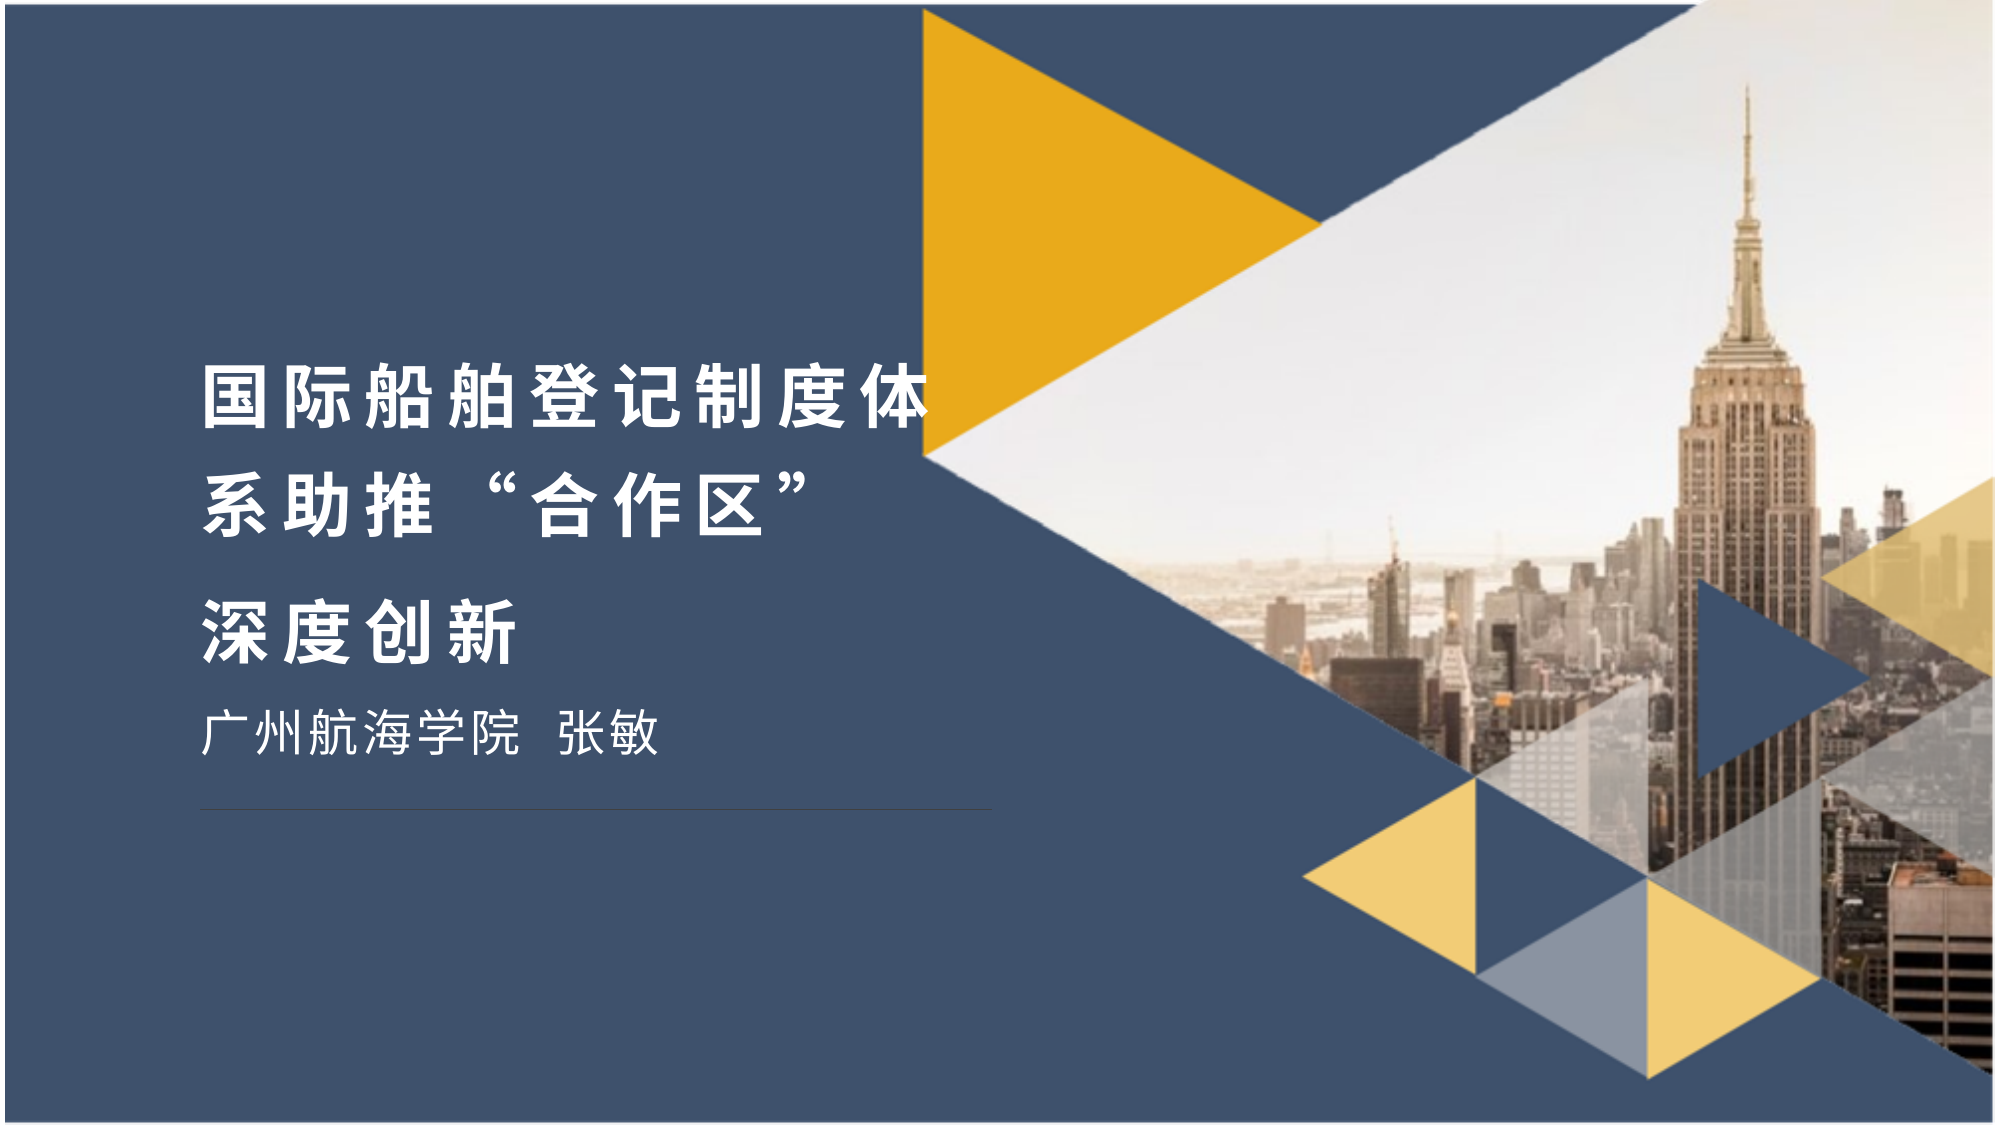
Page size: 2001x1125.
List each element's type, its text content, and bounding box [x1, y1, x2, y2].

picture [5, 0, 1995, 1125]
title 国际船舶登记制度体系助推“合作区” 深度创新 [200, 321, 992, 673]
subtitle 广州航海学院 张敏 [200, 700, 992, 766]
